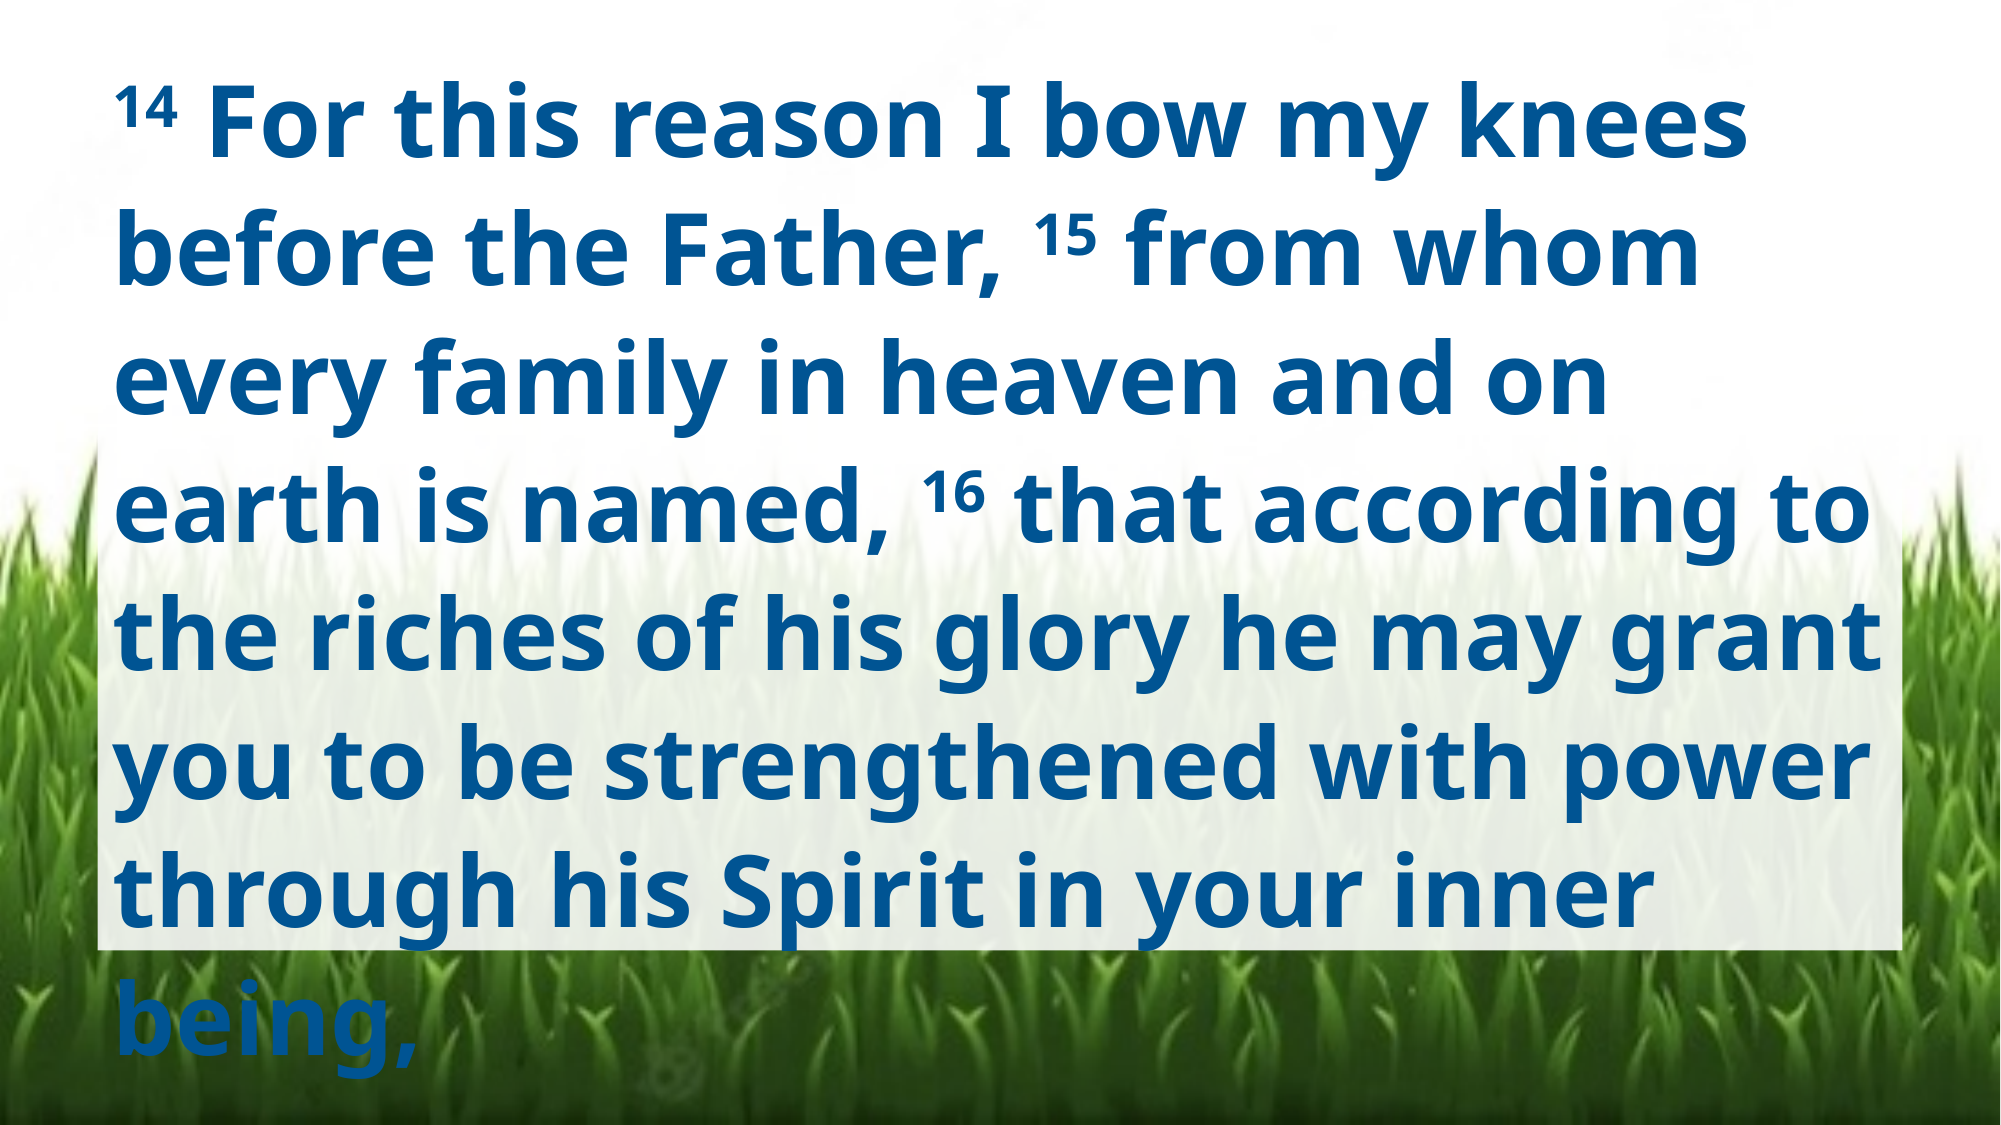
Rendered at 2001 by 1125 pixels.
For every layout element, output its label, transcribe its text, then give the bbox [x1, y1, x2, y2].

title 14 For this reason I bow my knees before the Father, 15 from whom every family in heaven and on earth is named, 16 that according to the riches of his glory he may grant you to be strengthened with power through his Spirit in your inner being, [97, 174, 1903, 951]
picture [0, 0, 2001, 1125]
